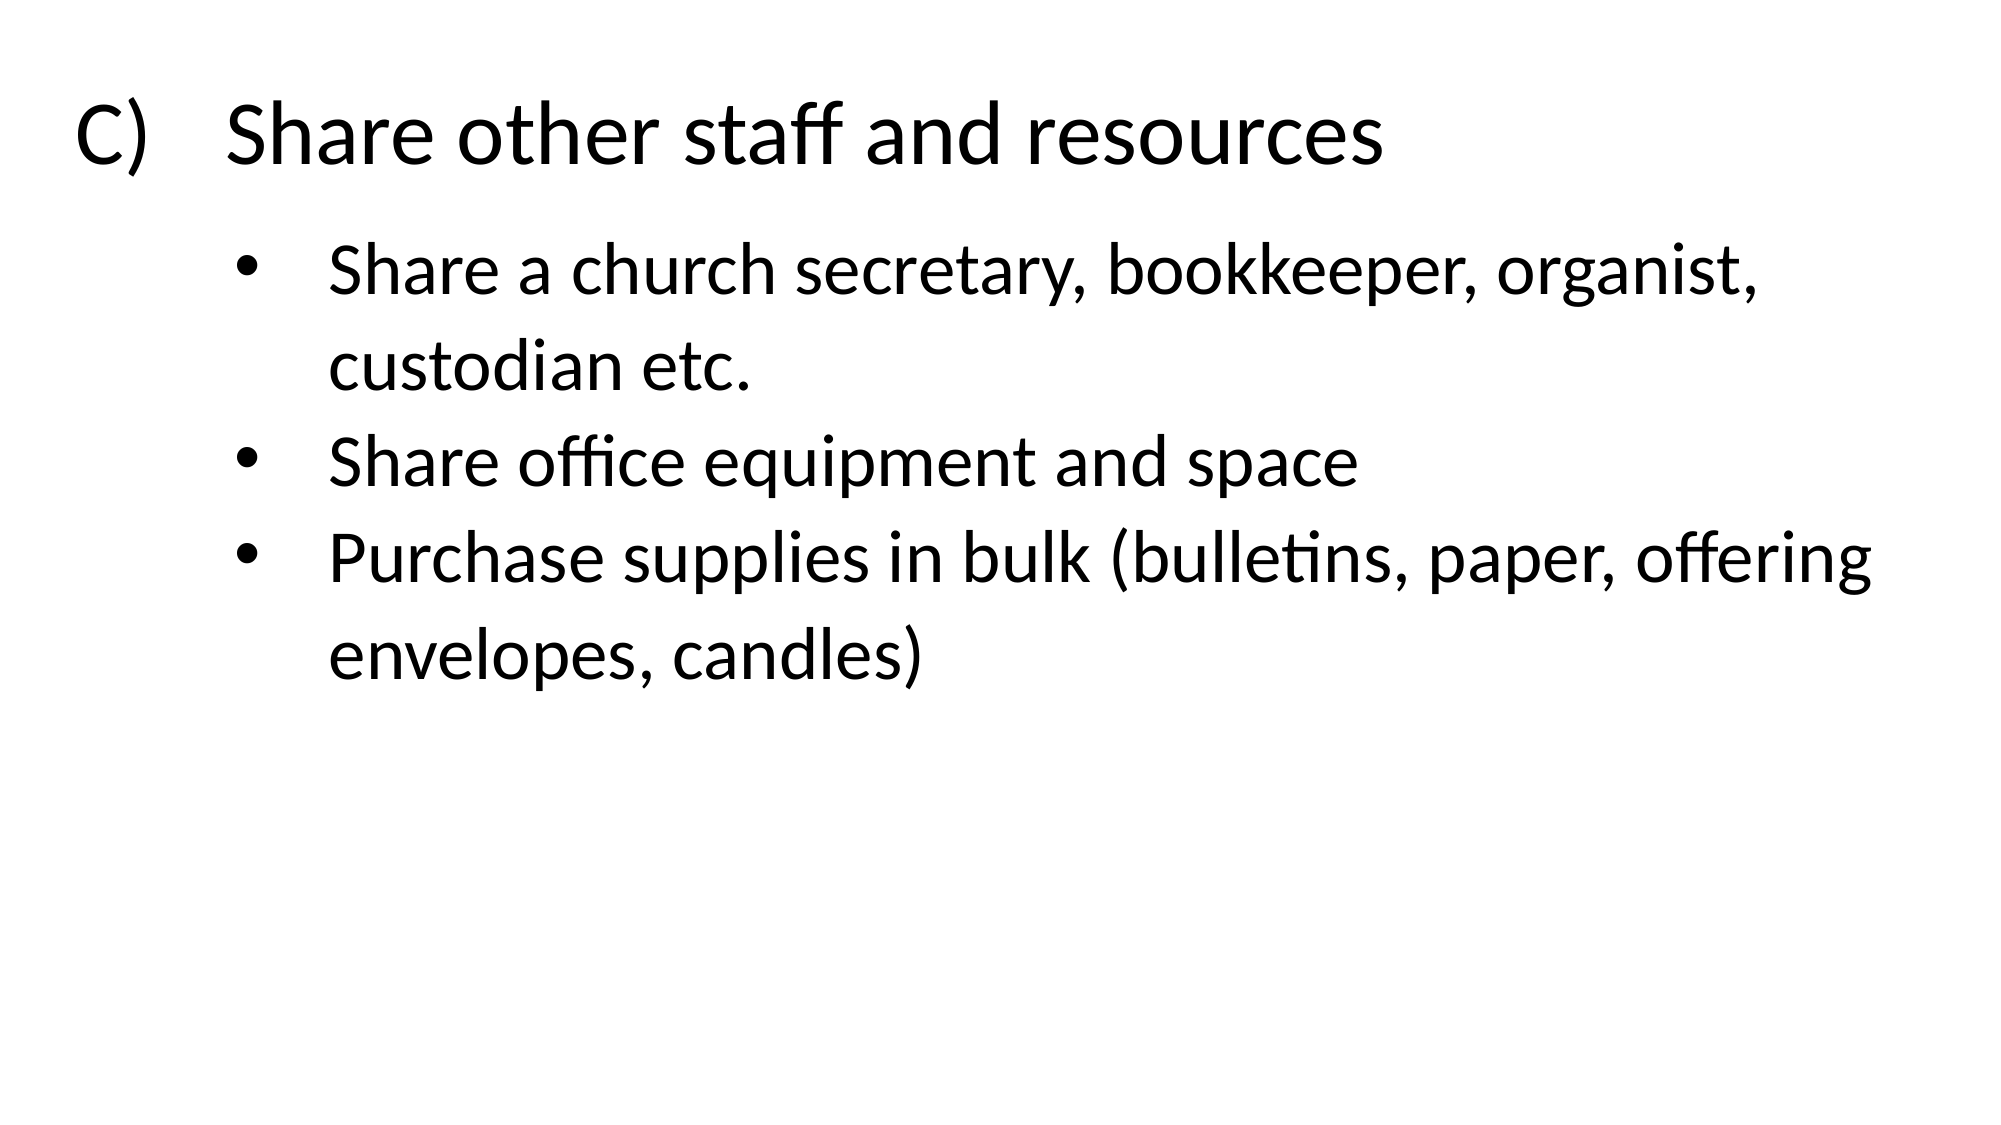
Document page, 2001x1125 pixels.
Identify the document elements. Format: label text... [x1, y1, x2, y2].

subtitle C) Share other staff and resources [60, 77, 2000, 1023]
text_box Share a church secretary, bookkeeper, organist, custodian etc. Share office equipment and space Purchase supplies in bulk (bulletins, paper, offering envelopes, candles) [220, 205, 1917, 702]
